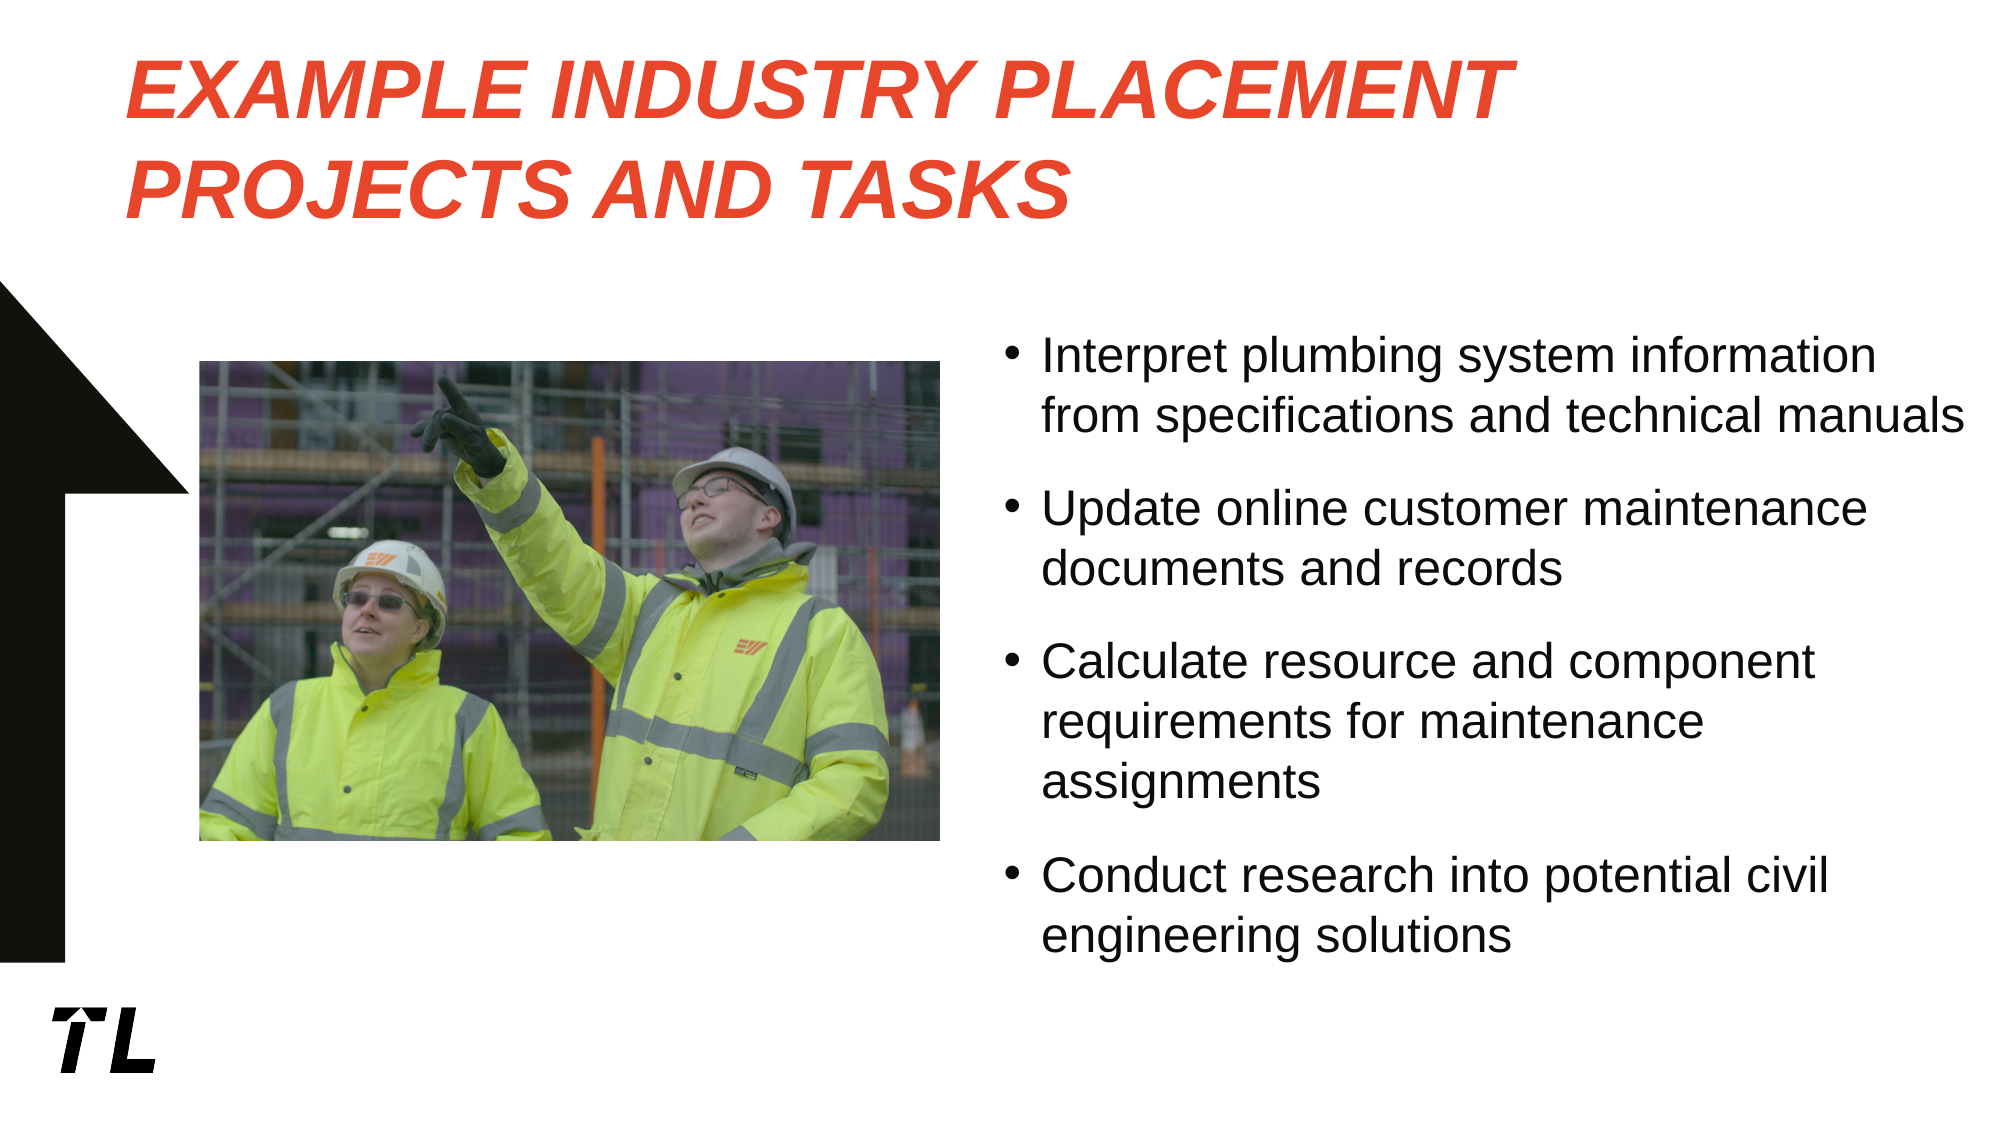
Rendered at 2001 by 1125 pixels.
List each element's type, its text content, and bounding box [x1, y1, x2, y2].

picture [199, 361, 940, 841]
picture [41, 993, 166, 1094]
text_box Interpret plumbing system information from specifications and technical manuals Update online customer maintenance documents and records Calculate resource and component requirements for maintenance assignments Conduct research into potential civil engineering solutions [988, 314, 1989, 957]
text_box EXAMPLE Industry Placement PROJECTS AND TASKS [109, 28, 1882, 241]
